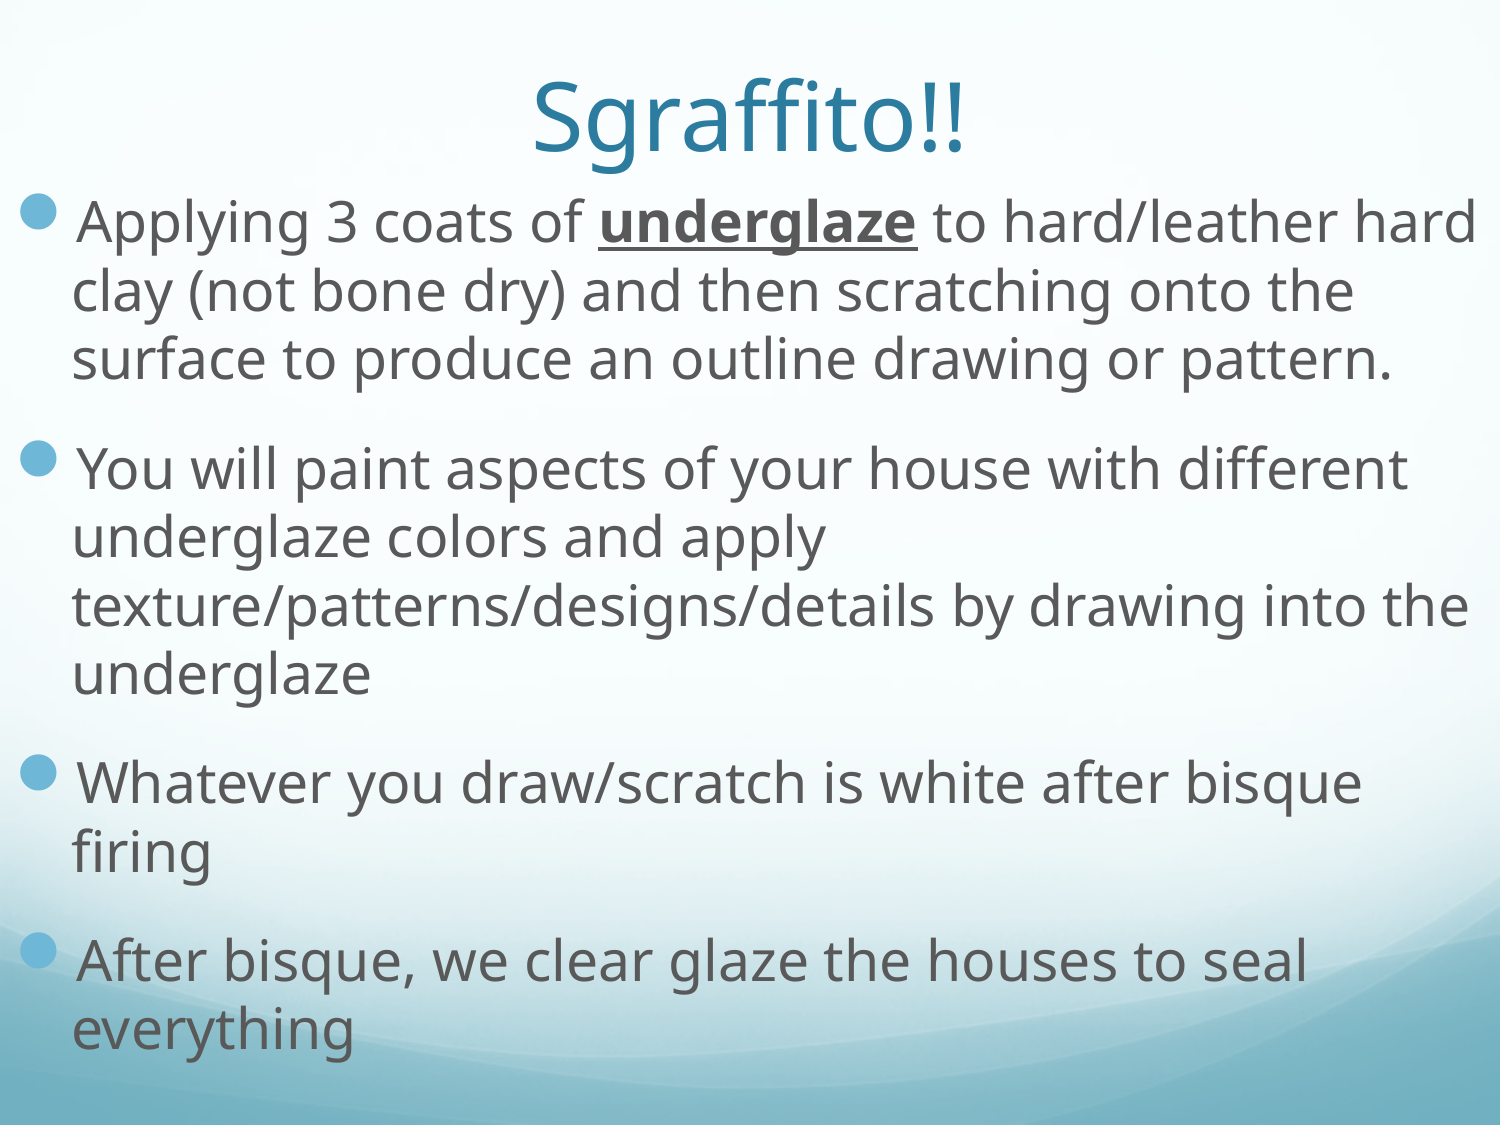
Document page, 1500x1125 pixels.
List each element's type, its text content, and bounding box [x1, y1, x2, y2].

list Applying 3 coats of underglaze to hard/leather hard clay (not bone dry) and then scratching onto the surface to produce an outline drawing or pattern. You will paint aspects of your house with different underglaze colors and apply texture/patterns/designs/details by drawing into the underglaze Whatever you draw/scratch is white after bisque firing After bisque, we clear glaze the houses to seal everything [0, 178, 1500, 1125]
title Sgraffito!! [90, 0, 1410, 178]
